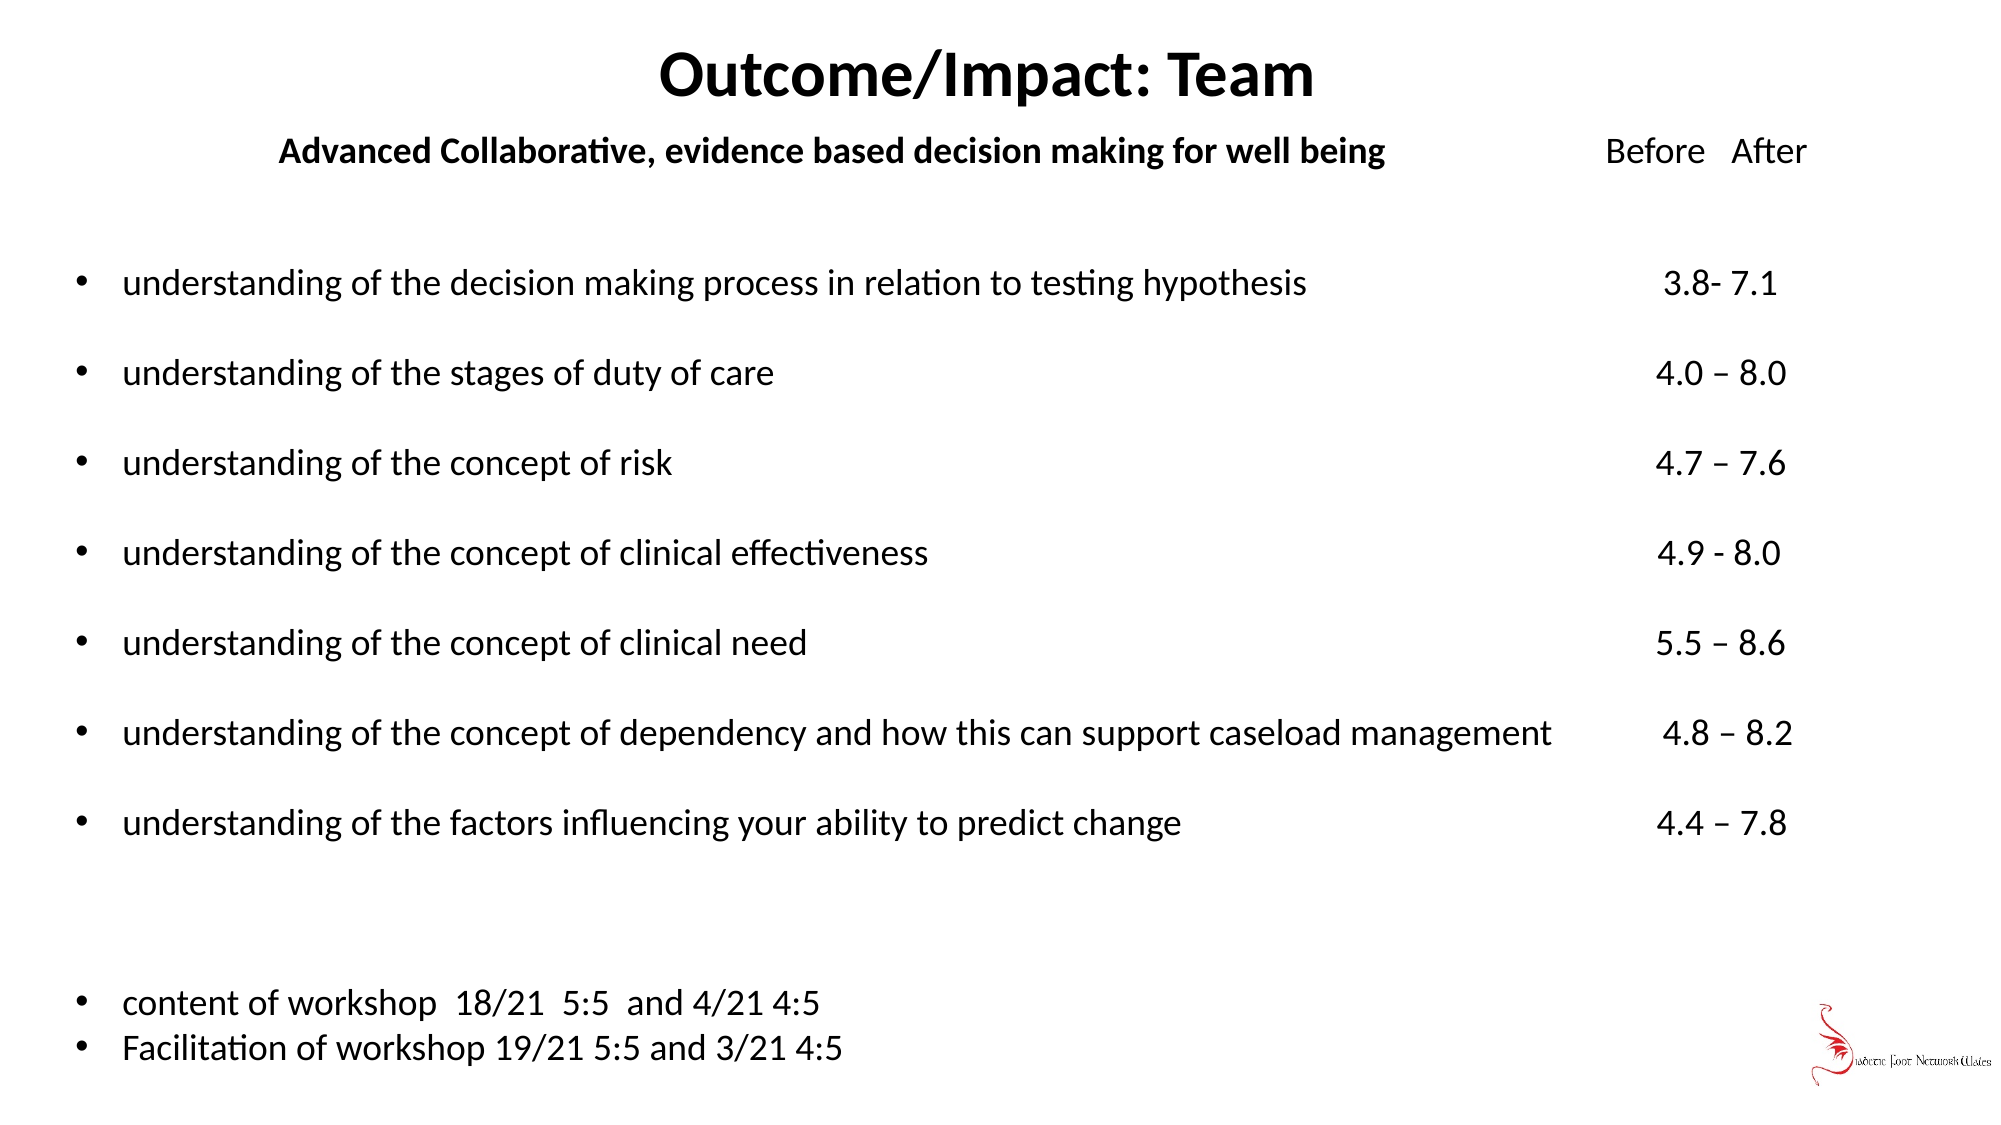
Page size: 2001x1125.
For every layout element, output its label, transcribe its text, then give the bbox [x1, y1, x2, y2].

text_box understanding of the decision making process in relation to testing hypothesis 3.8- 7.1 understanding of the stages of duty of care 4.0 – 8.0 understanding of the concept of risk 4.7 – 7.6 understanding of the concept of clinical effectiveness 4.9 - 8.0 understanding of the concept of clinical need 5.5 – 8.6 understanding of the concept of dependency and how this can support caseload management 4.8 – 8.2 understanding of the factors influencing your ability to predict change 4.4 – 7.8 content of workshop 18/21 5:5 and 4/21 4:5 Facilitation of workshop 19/21 5:5 and 3/21 4:5 [60, 250, 1826, 1076]
picture [1789, 988, 2000, 1106]
text_box Advanced Collaborative, evidence based decision making for well being [264, 118, 1402, 179]
text_box Outcome/Impact: Team [644, 22, 1347, 118]
text_box Before After [1531, 118, 1823, 179]
